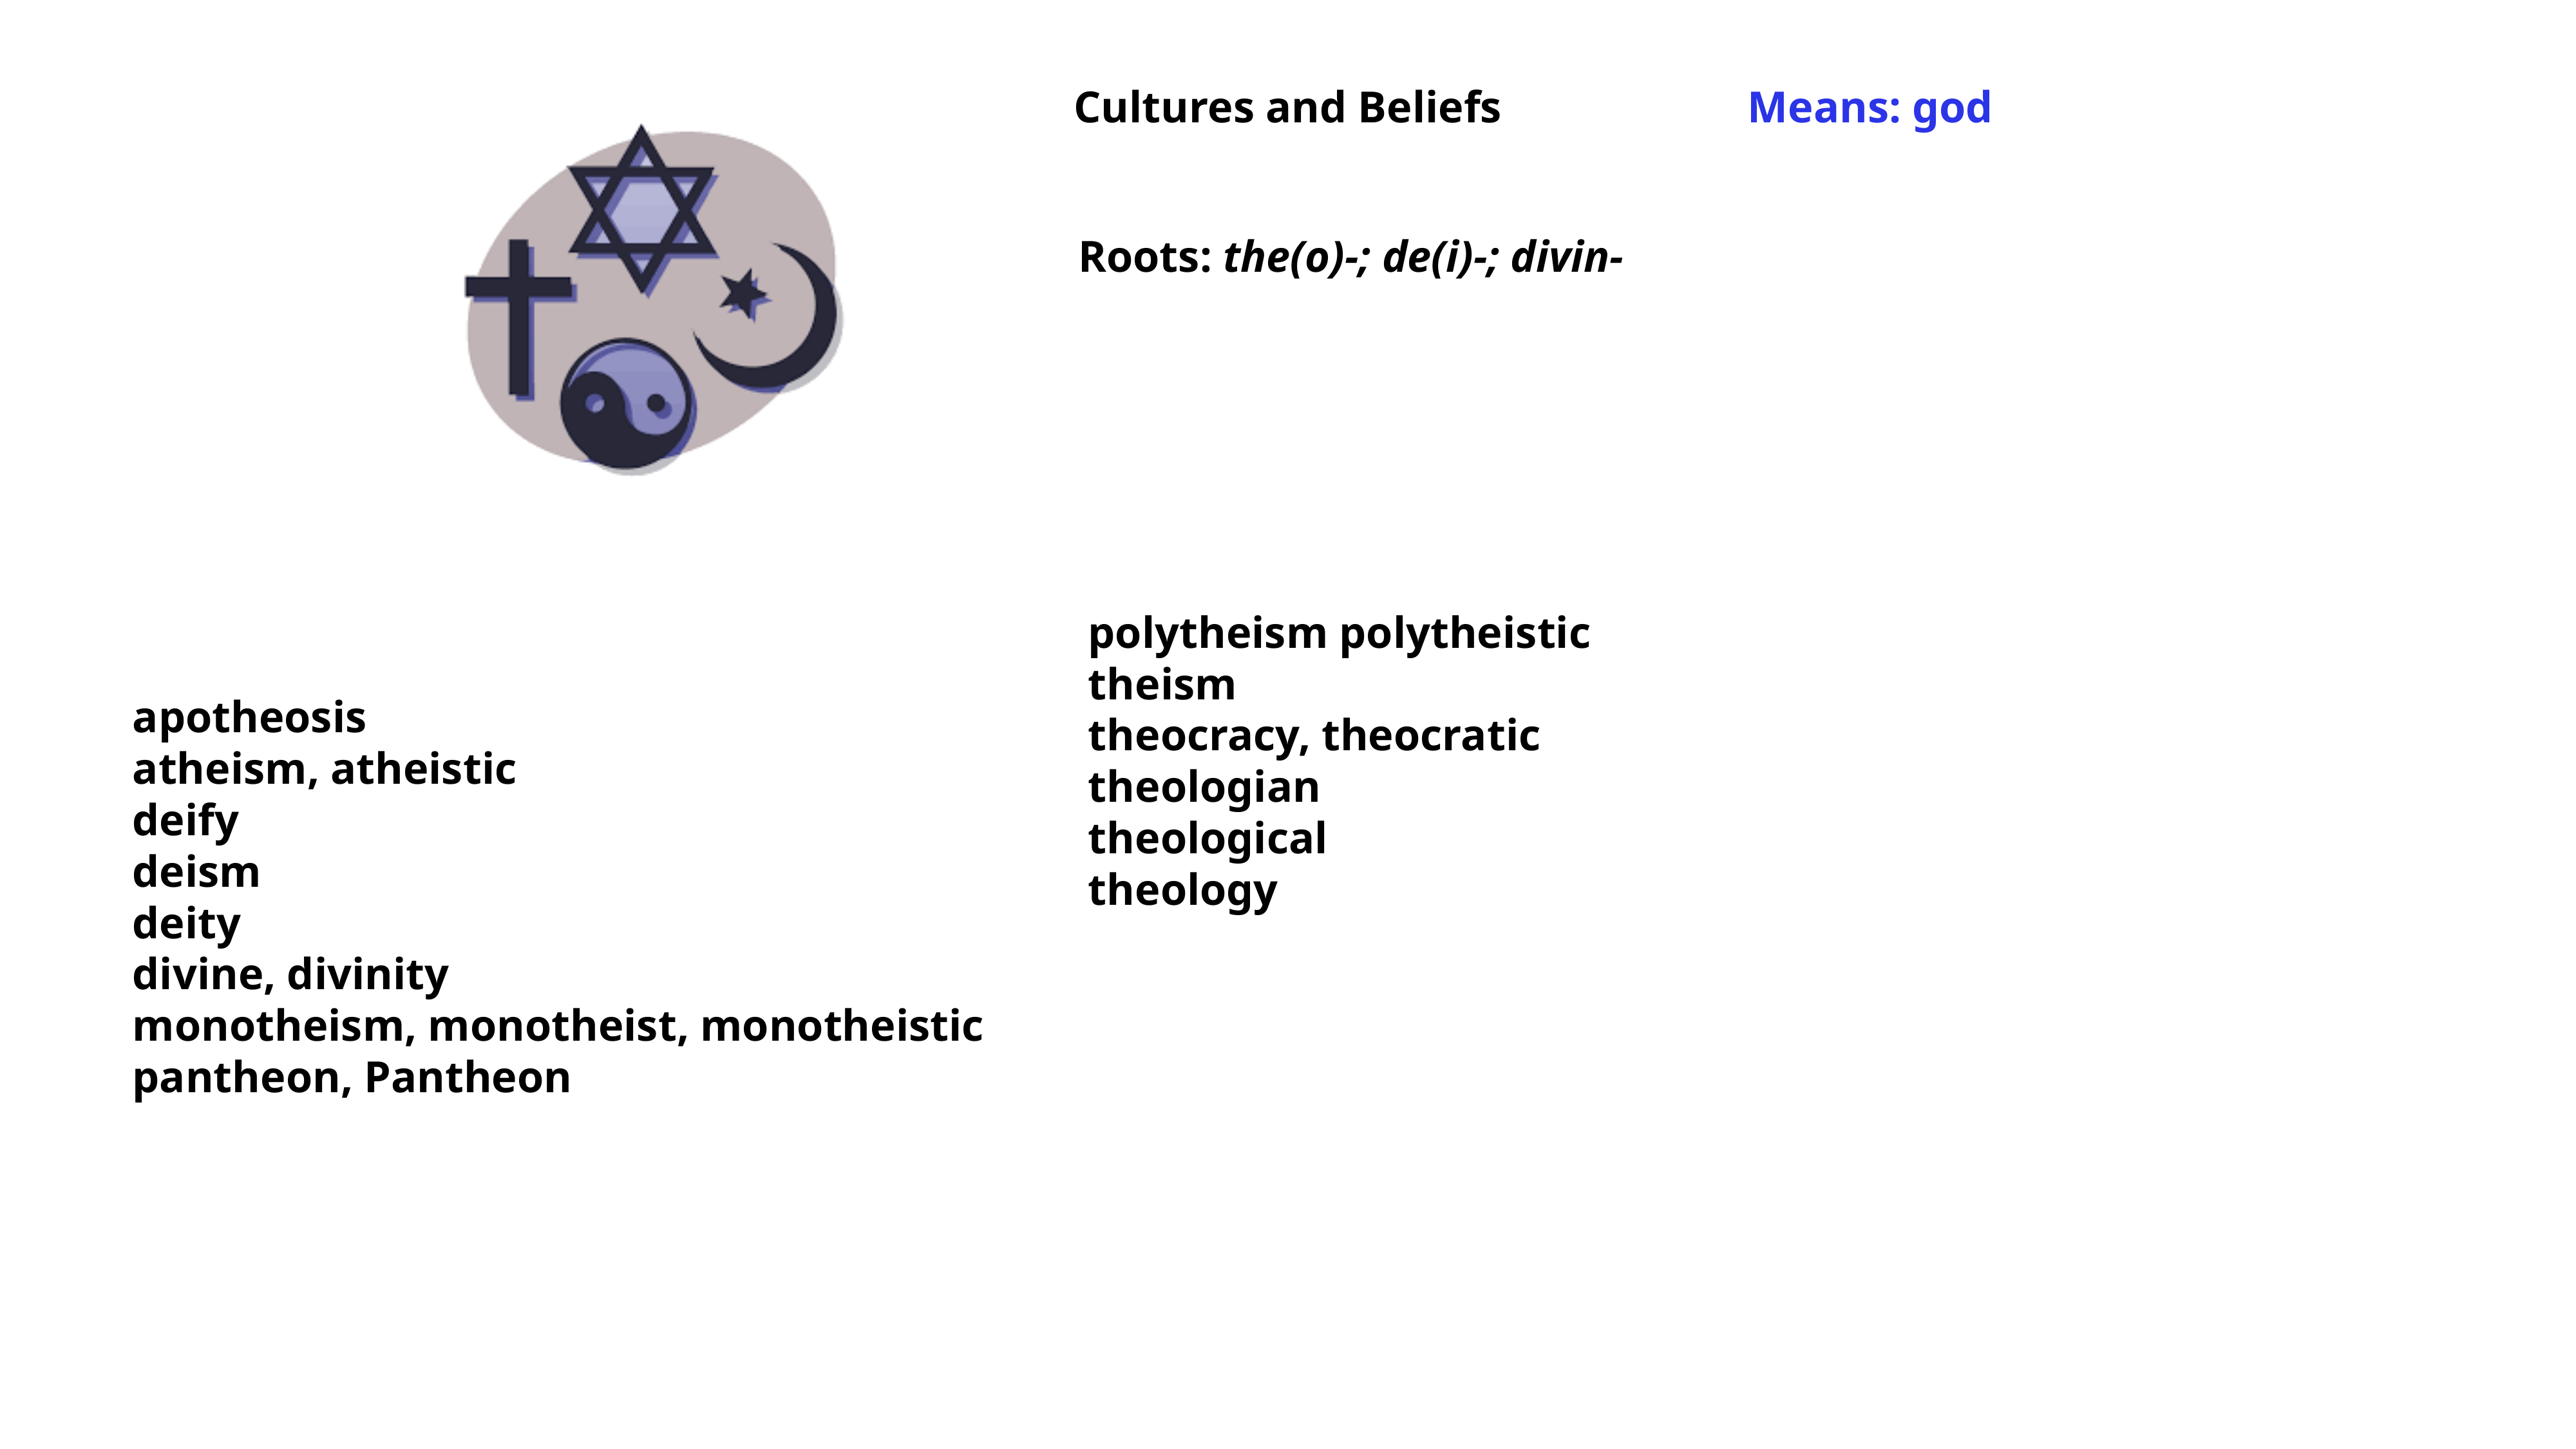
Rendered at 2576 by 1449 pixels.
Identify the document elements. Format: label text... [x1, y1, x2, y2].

text_box apotheosis atheism, atheistic deify deism deity divine, divinity monotheism, monotheist, monotheistic pantheon, Pantheon [125, 681, 992, 1109]
text_box Roots: the(o)-; de(i)-; divin- [1070, 221, 1632, 289]
text_box Cultures and Beliefs [1066, 72, 1510, 139]
text_box polytheism polytheistic theism theocracy, theocratic theologian theological theology [1081, 597, 1599, 922]
picture [410, 117, 900, 484]
text_box Means: god [1740, 72, 2002, 139]
